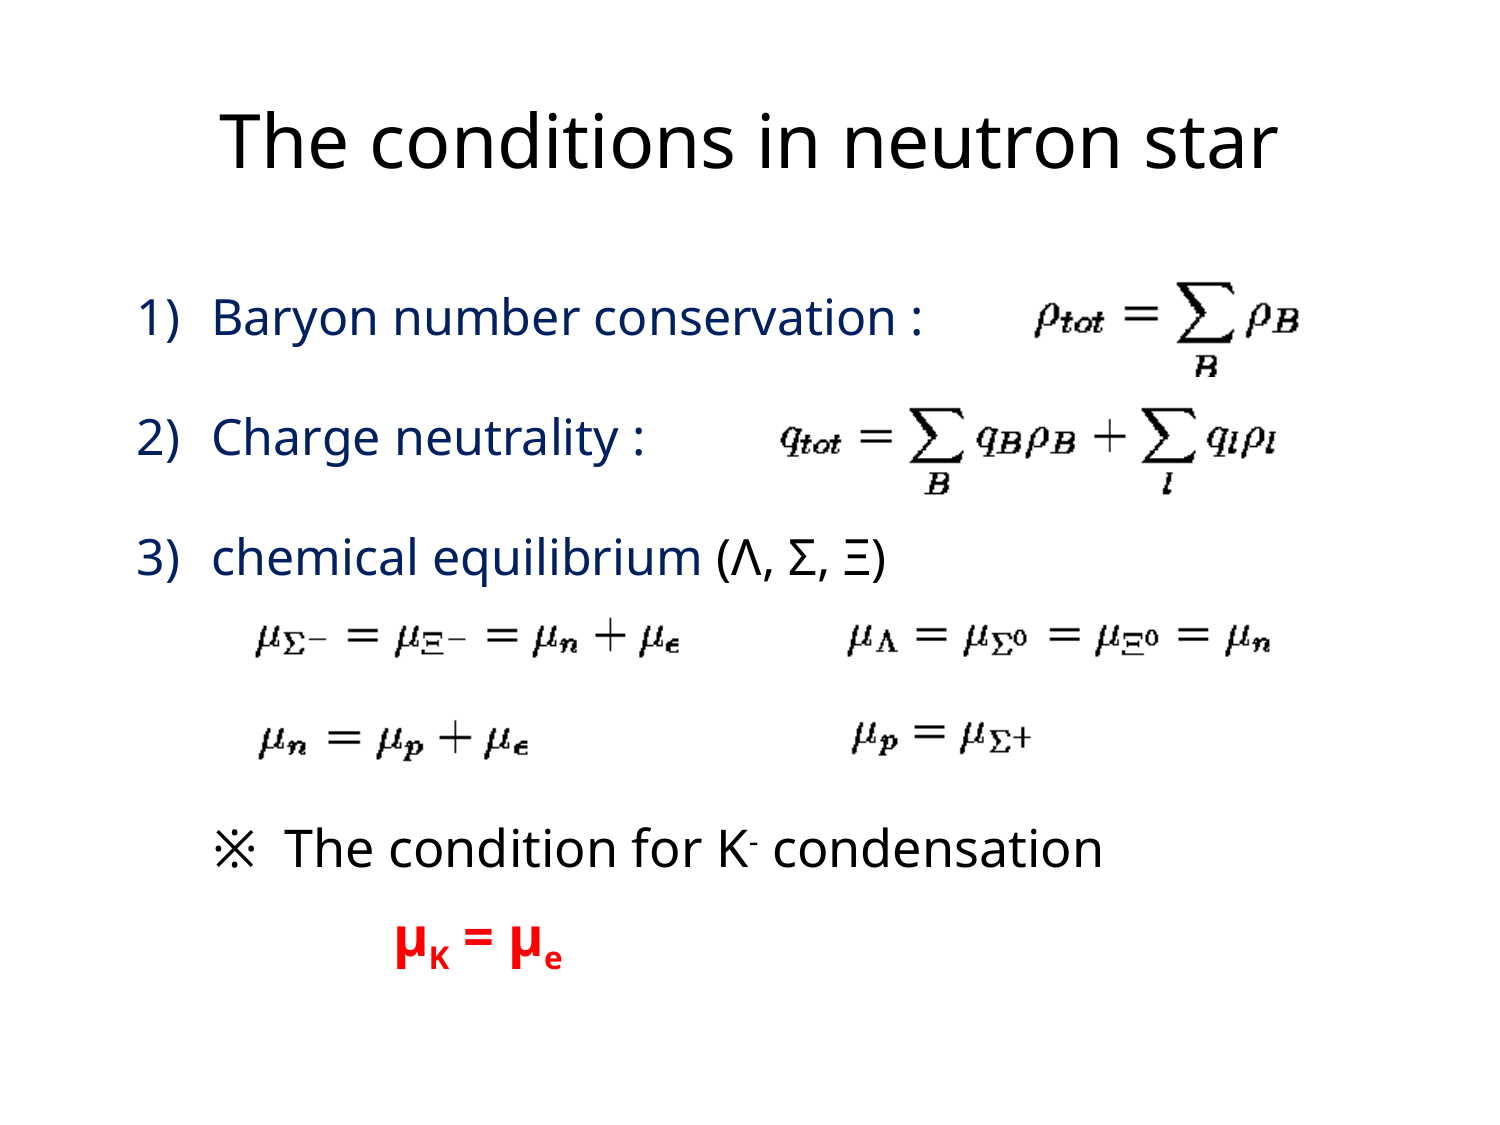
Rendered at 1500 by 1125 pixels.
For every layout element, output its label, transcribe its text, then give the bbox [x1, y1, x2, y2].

text_box μK = μe [378, 894, 637, 984]
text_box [234, 599, 1290, 777]
picture [745, 267, 1321, 516]
title The conditions in neutron star [74, 44, 1426, 233]
text_box ※ The condition for K- condensation [199, 808, 1172, 886]
text_box Baryon number conservation : Charge neutrality : chemical equilibrium (Λ, Σ, Ξ) [121, 278, 1465, 593]
